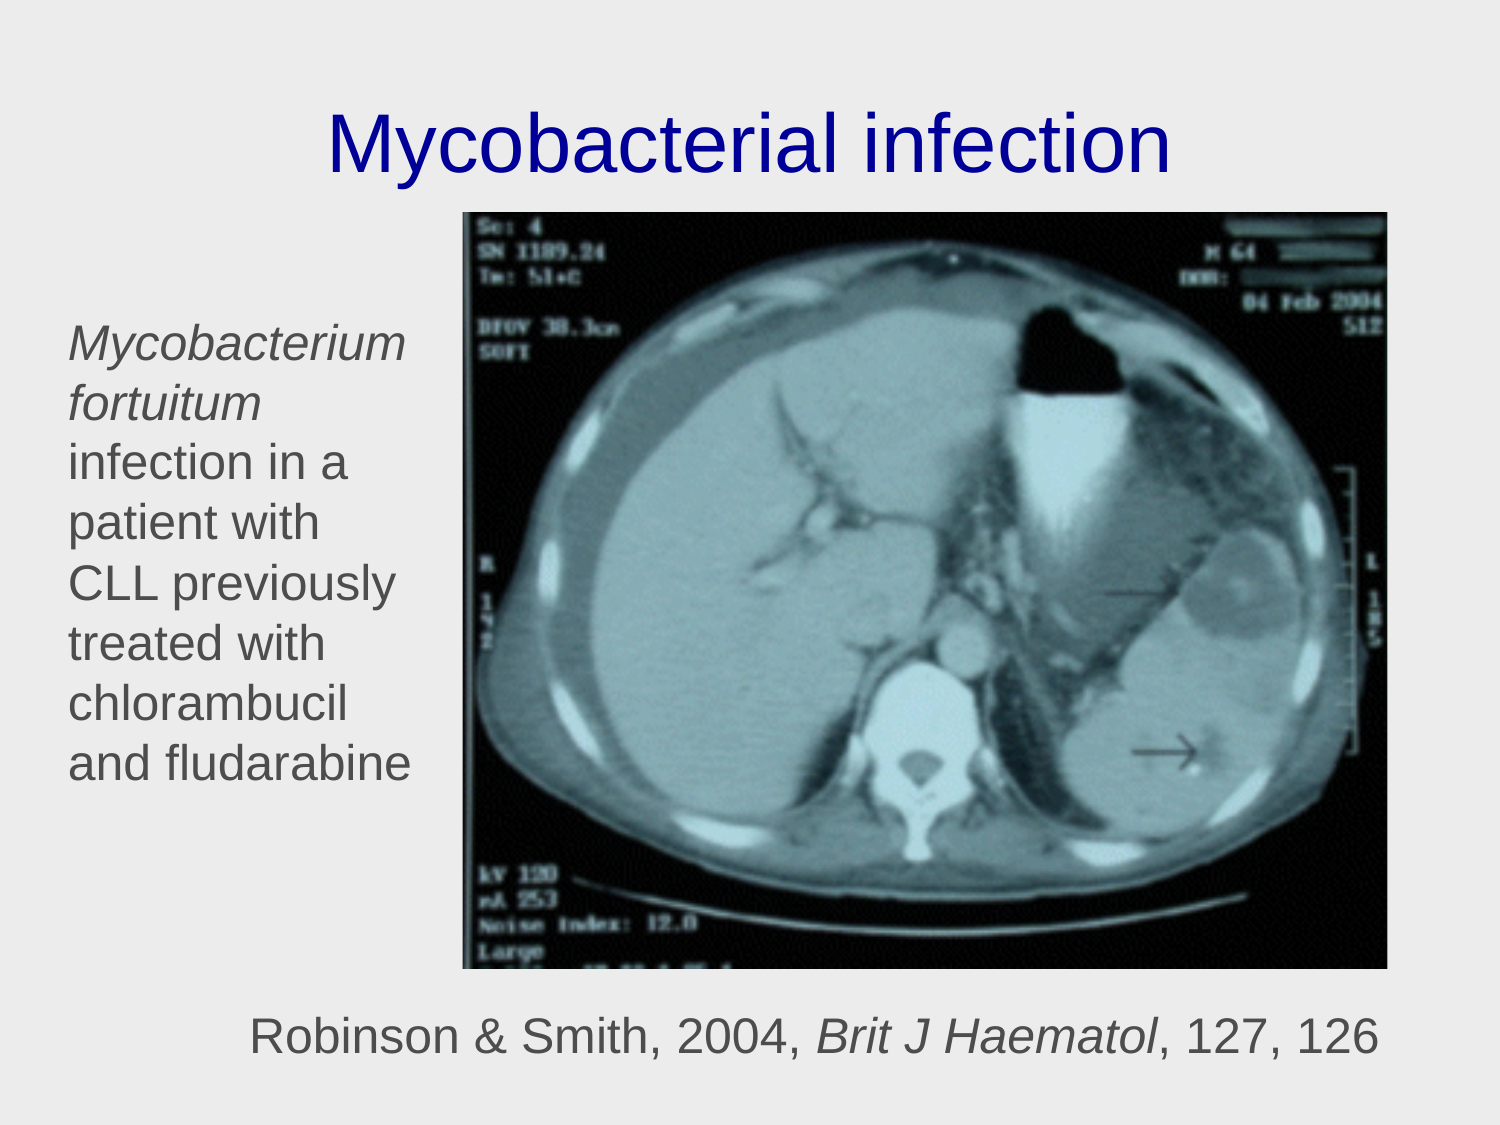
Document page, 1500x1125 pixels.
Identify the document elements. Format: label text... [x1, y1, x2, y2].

text_box Robinson & Smith, 2004, Brit J Haematol, 127, 126 [234, 996, 1435, 1071]
text_box Mycobacterium fortuitum infection in a patient with CLL previously treated with chlorambucil and fludarabine [53, 302, 429, 798]
picture [462, 212, 1388, 969]
text_box Mycobacterial infection [74, 45, 1425, 233]
